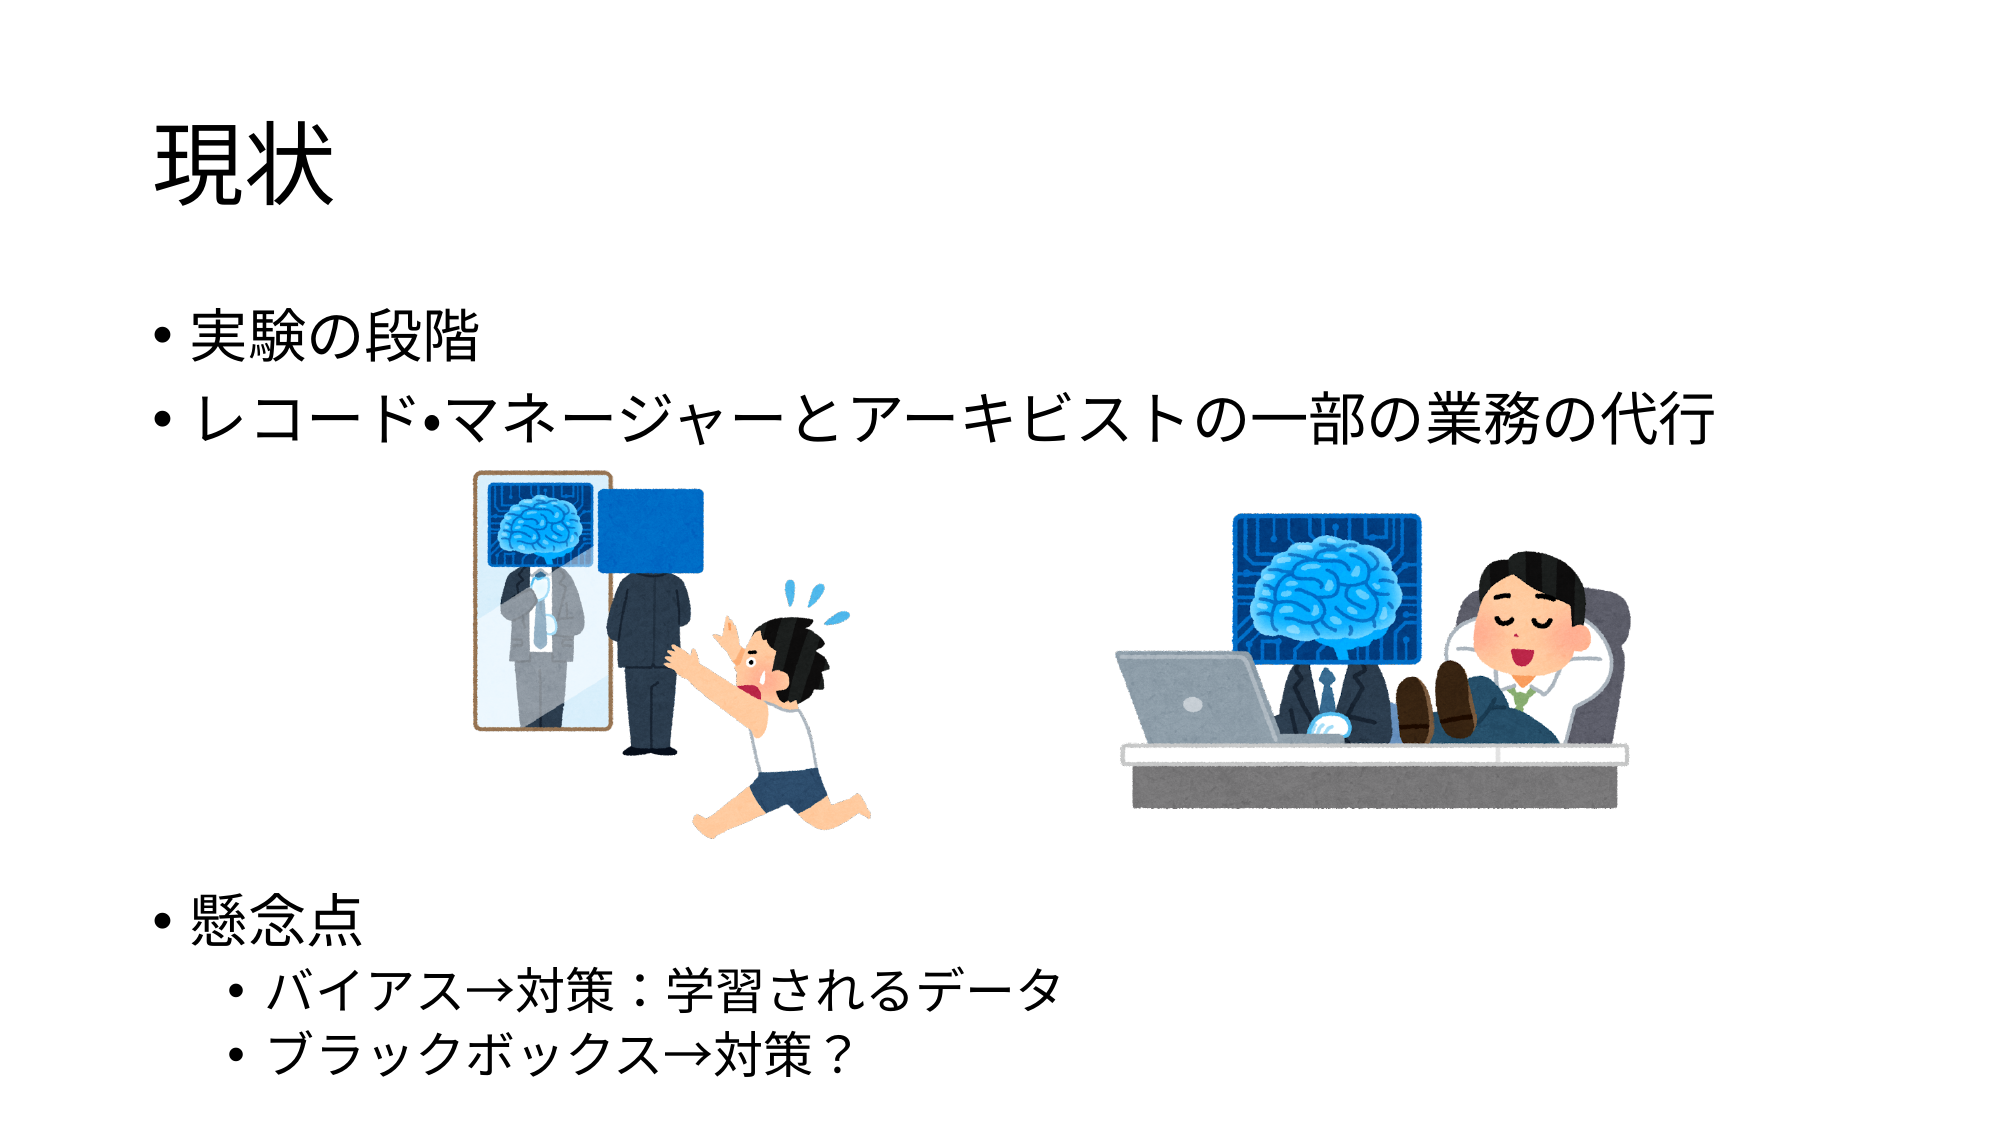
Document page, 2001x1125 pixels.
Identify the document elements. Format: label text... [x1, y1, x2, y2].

title 現状 [137, 59, 1863, 278]
picture [465, 459, 882, 844]
picture [1101, 459, 1643, 889]
list 実験の段階 レコード・マネージャーとアーキビストの一部の業務の代行 懸念点 バイアス→対策：学習されるデータ ブラックボックス→対策？ [137, 299, 1863, 1125]
